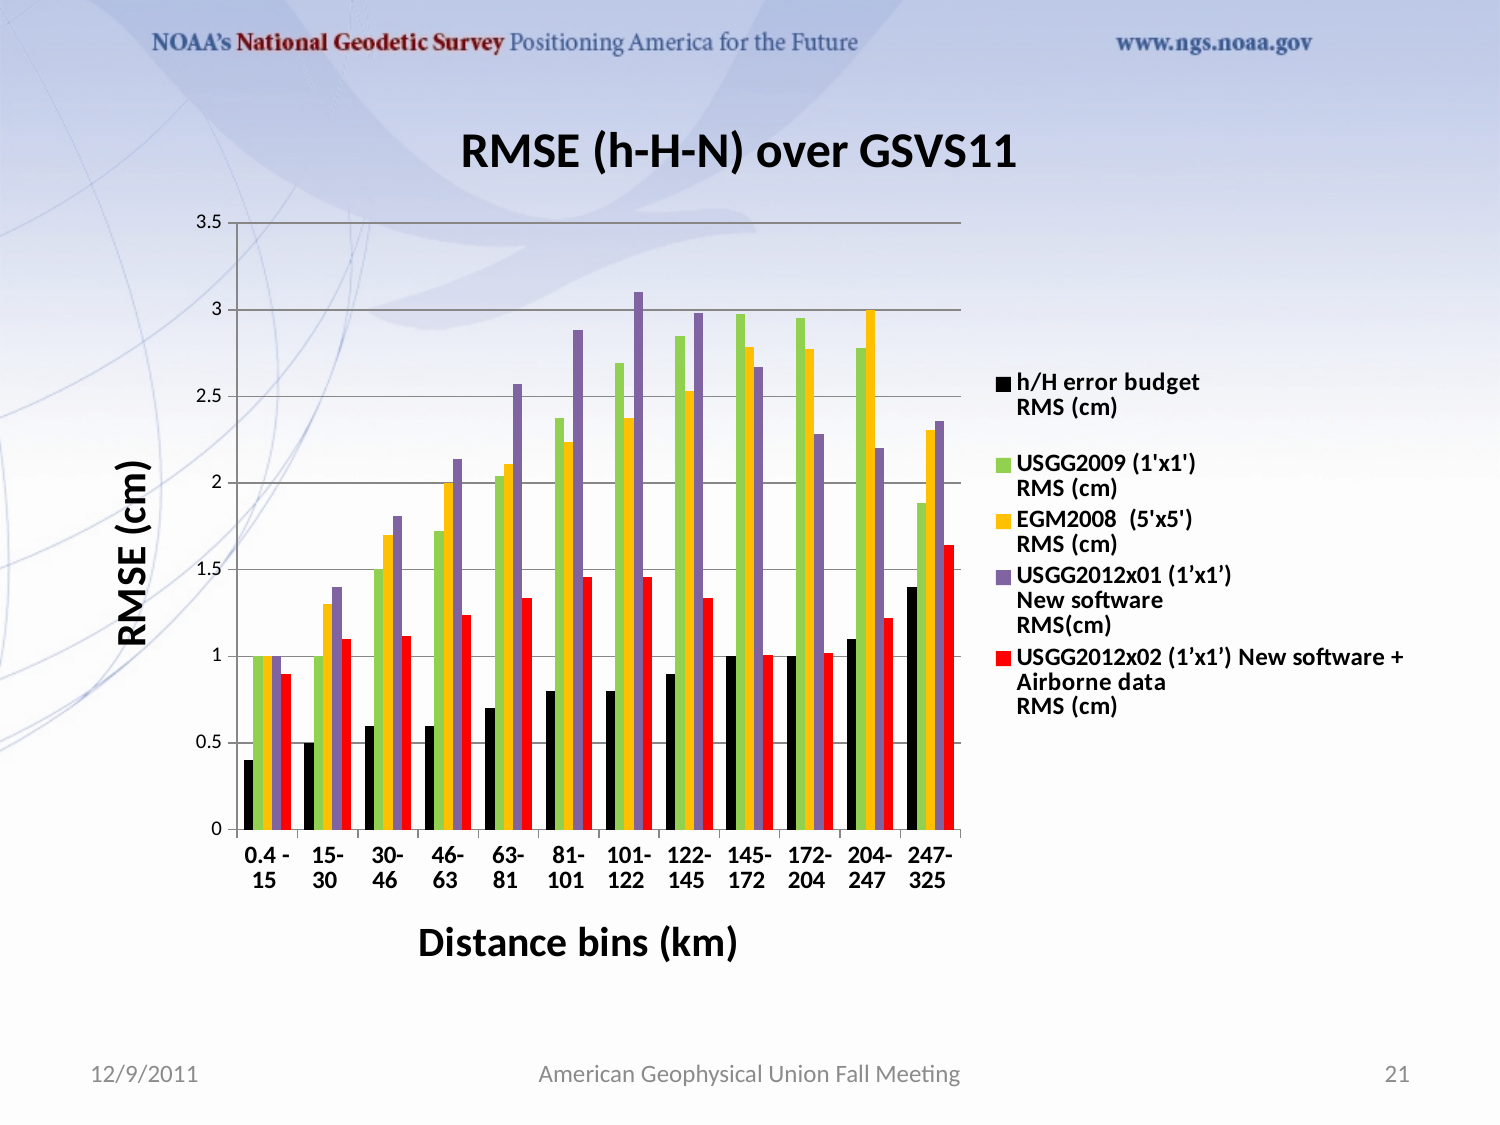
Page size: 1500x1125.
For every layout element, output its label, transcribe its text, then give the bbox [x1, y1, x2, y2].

footer American Geophysical Union Fall Meeting [512, 1042, 988, 1103]
slide_number 21 [1074, 1042, 1425, 1103]
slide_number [75, 1042, 425, 1103]
picture [0, 0, 1500, 1125]
chart [74, 88, 1426, 1006]
